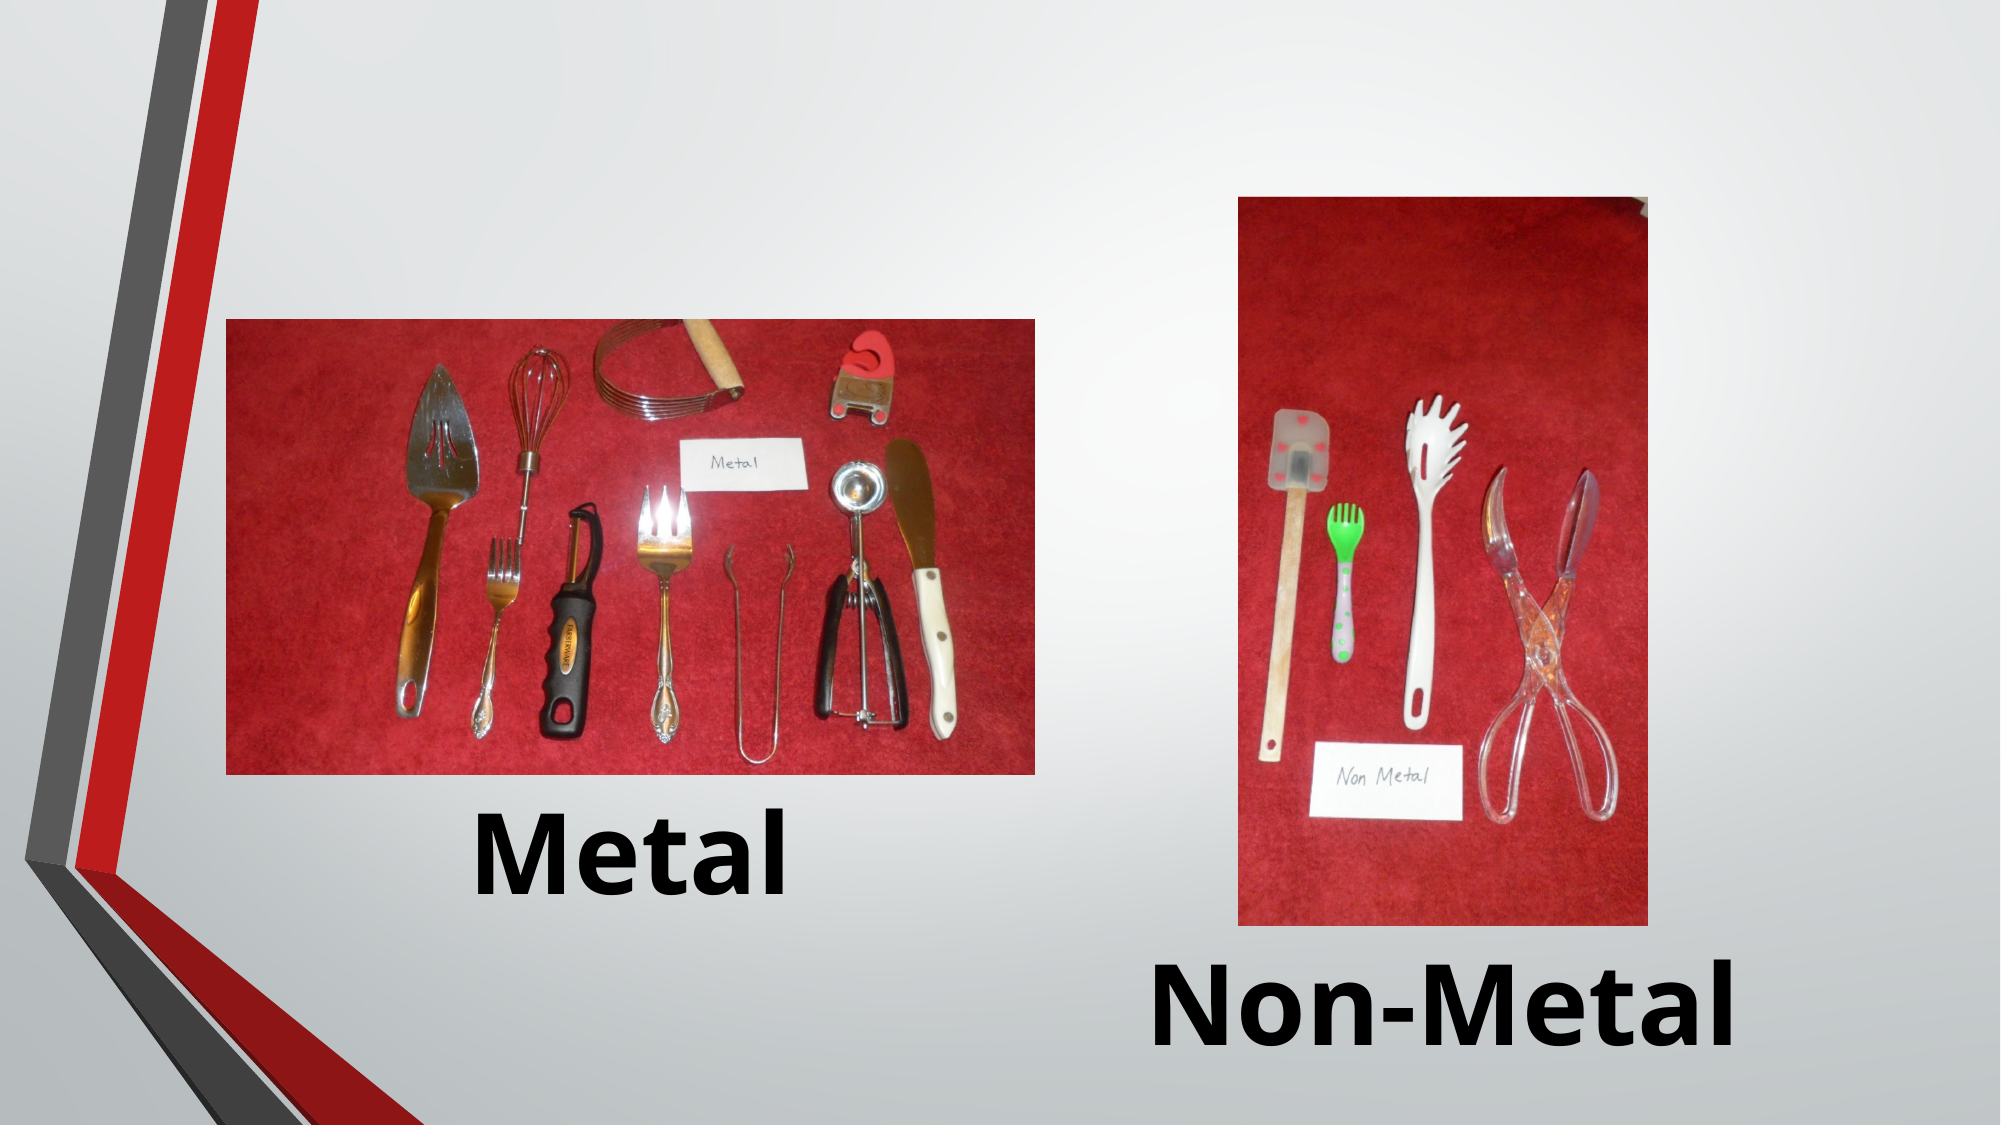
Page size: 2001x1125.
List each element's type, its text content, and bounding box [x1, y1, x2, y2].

text_box Non-Metal [1129, 925, 1755, 1076]
text_box Metal [453, 775, 807, 925]
picture [225, 319, 1035, 775]
picture [1077, 198, 1808, 925]
